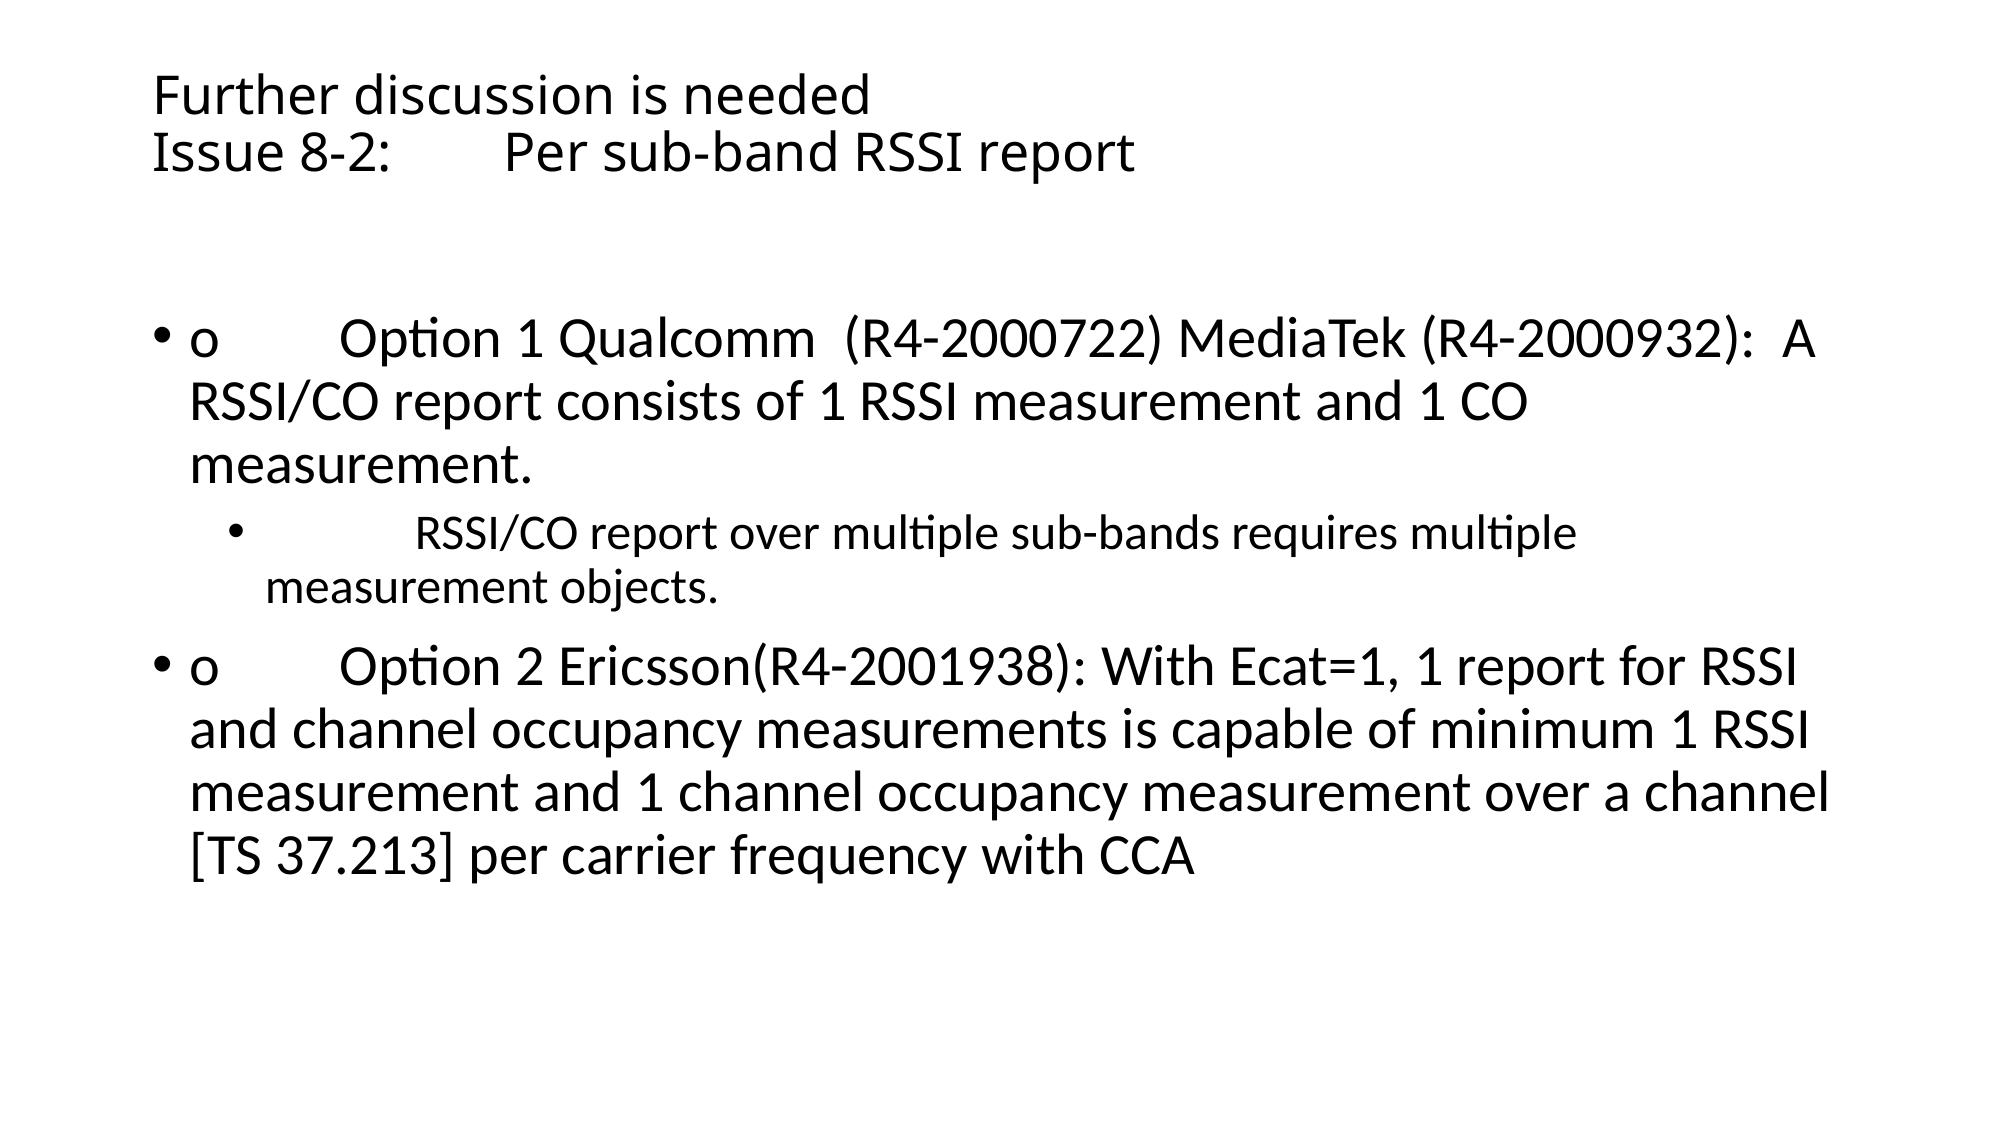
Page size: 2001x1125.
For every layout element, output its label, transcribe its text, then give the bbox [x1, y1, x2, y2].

title Further discussion is needed Issue 8-2: Per sub-band RSSI report [137, 59, 1863, 278]
list o Option 1 Qualcomm (R4-2000722) MediaTek (R4-2000932): A RSSI/CO report consists of 1 RSSI measurement and 1 CO measurement. RSSI/CO report over multiple sub-bands requires multiple measurement objects. o Option 2 Ericsson(R4-2001938): With Ecat=1, 1 report for RSSI and channel occupancy measurements is capable of minimum 1 RSSI measurement and 1 channel occupancy measurement over a channel [TS 37.213] per carrier frequency with CCA [137, 299, 1863, 1014]
